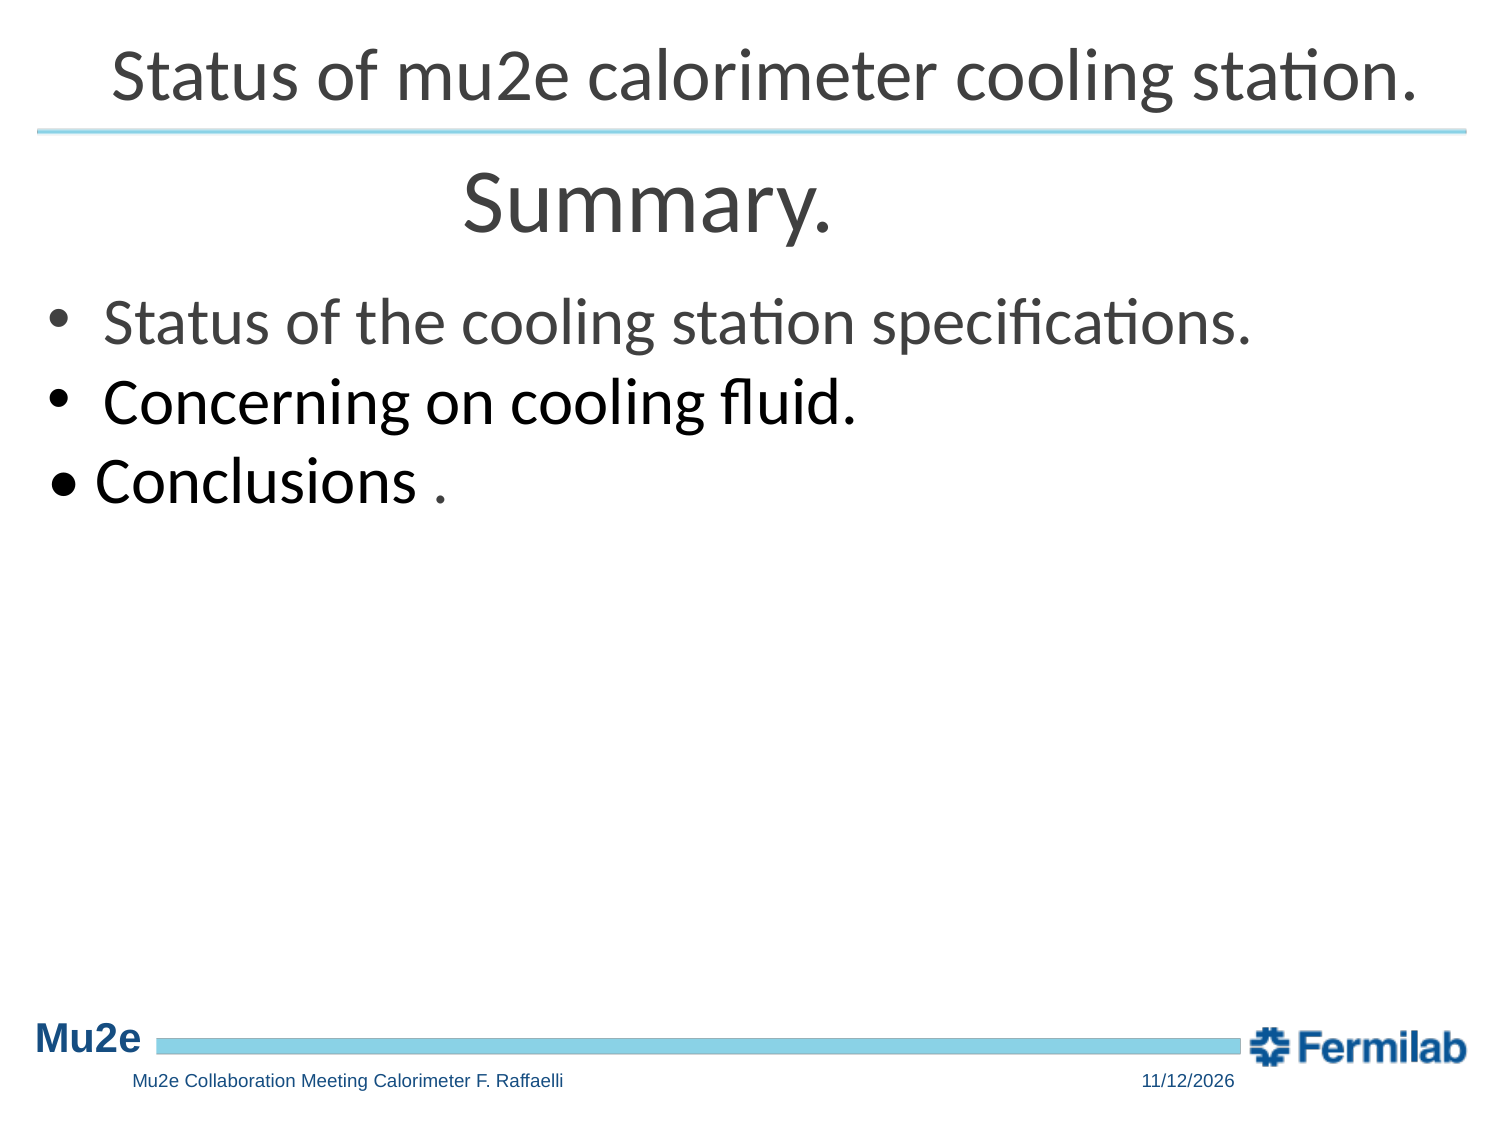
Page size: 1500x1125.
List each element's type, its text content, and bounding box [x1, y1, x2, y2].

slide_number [1058, 1068, 1235, 1109]
text_box Summary. [448, 133, 851, 258]
text_box Status of mu2e calorimeter cooling station. [32, 18, 1500, 124]
text_box Status of the cooling station specifications. Concerning on cooling fluid. • Conclusions . [32, 270, 1500, 585]
footer Mu2e Collaboration Meeting Calorimeter F. Raffaelli [132, 1068, 1014, 1109]
